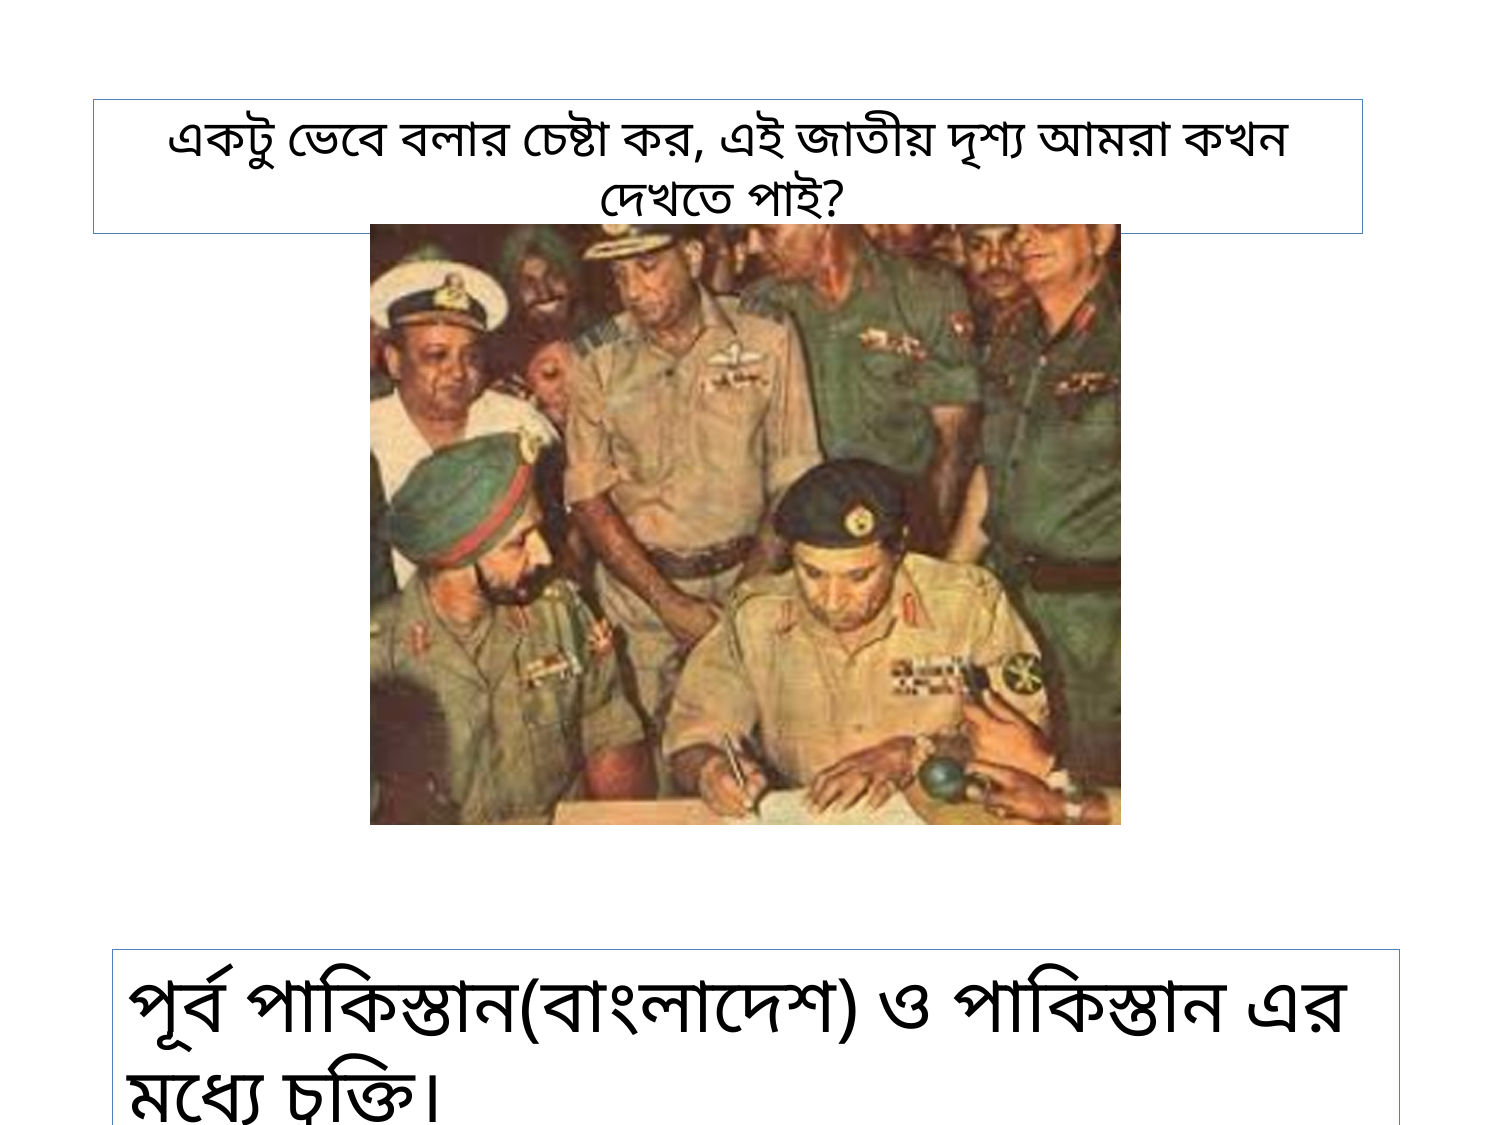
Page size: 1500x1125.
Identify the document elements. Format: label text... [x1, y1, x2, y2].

picture [370, 224, 1122, 826]
text_box একটু ভেবে বলার চেষ্টা কর, এই জাতীয় দৃশ্য আমরা কখন দেখতে পাই? [93, 99, 1363, 234]
text_box পূর্ব পাকিস্তান(বাংলাদেশ) ও পাকিস্তান এর মধ্যে চুক্তি। [112, 949, 1400, 1125]
